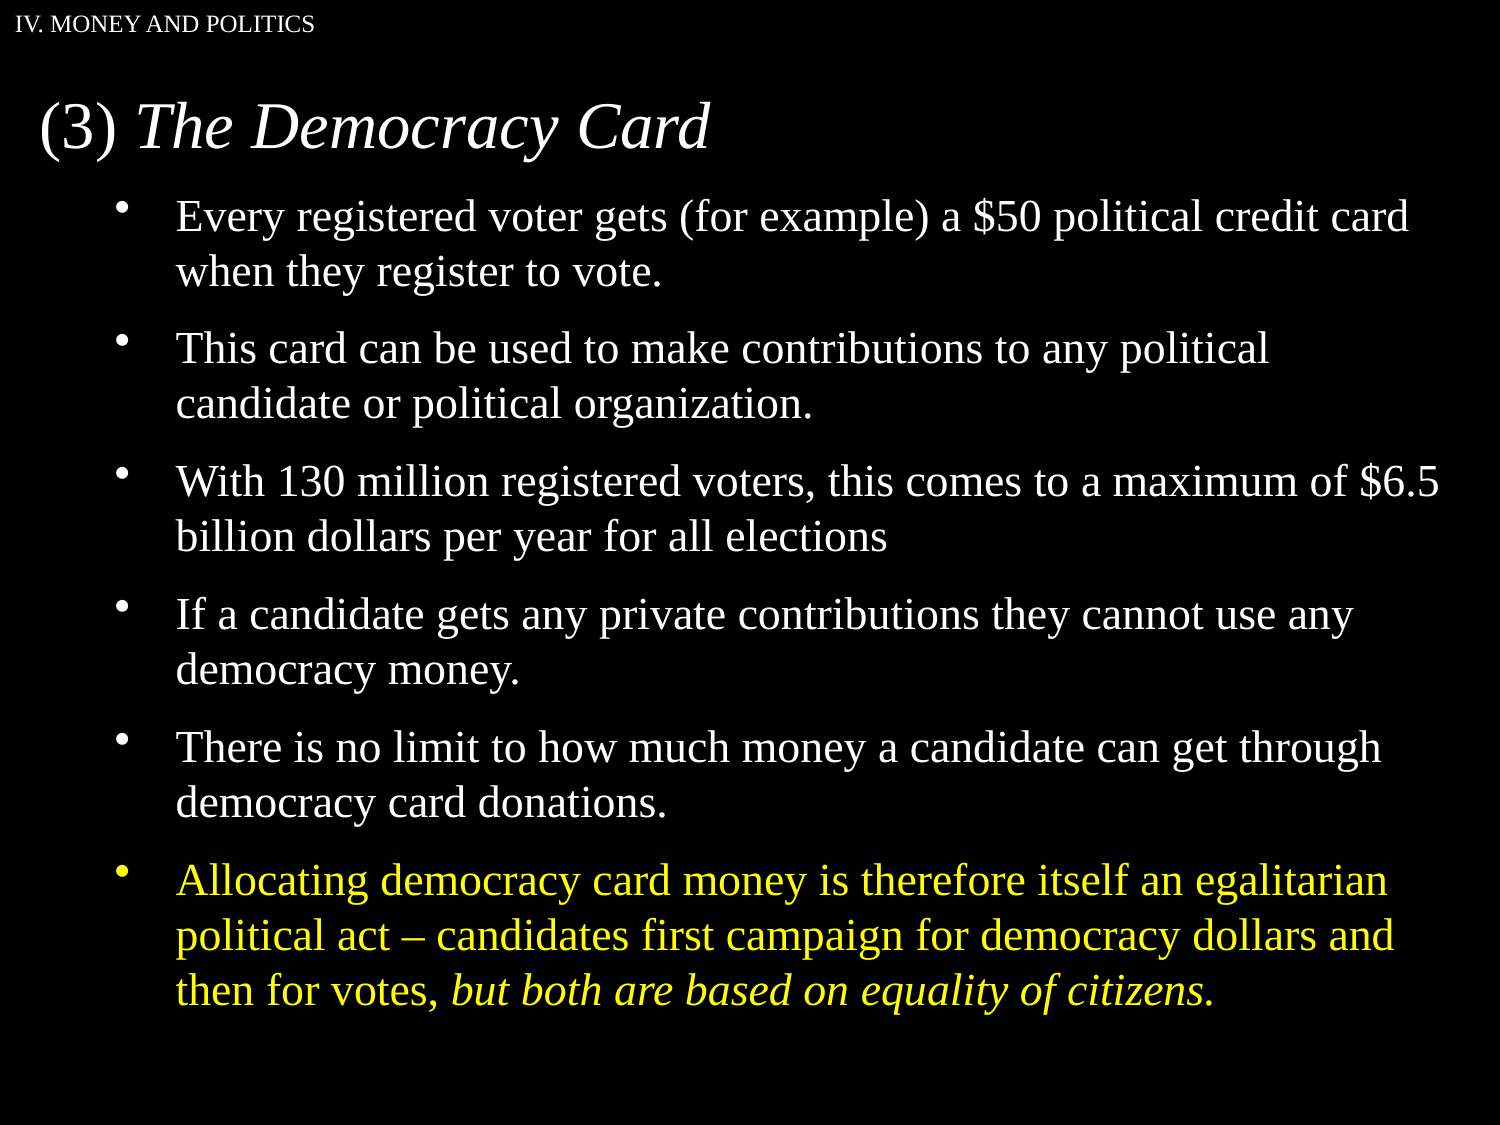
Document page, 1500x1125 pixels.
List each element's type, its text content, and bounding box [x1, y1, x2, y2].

text_box (3) The Democracy Card Every registered voter gets (for example) a $50 political credit card when they register to vote. This card can be used to make contributions to any political candidate or political organization. With 130 million registered voters, this comes to a maximum of $6.5 billion dollars per year for all elections If a candidate gets any private contributions they cannot use any democracy money. There is no limit to how much money a candidate can get through democracy card donations. Allocating democracy card money is therefore itself an egalitarian political act – candidates first campaign for democracy dollars and then for votes, but both are based on equality of citizens. [24, 75, 1463, 1022]
text_box IV. MONEY AND POLITICS [0, 0, 363, 45]
